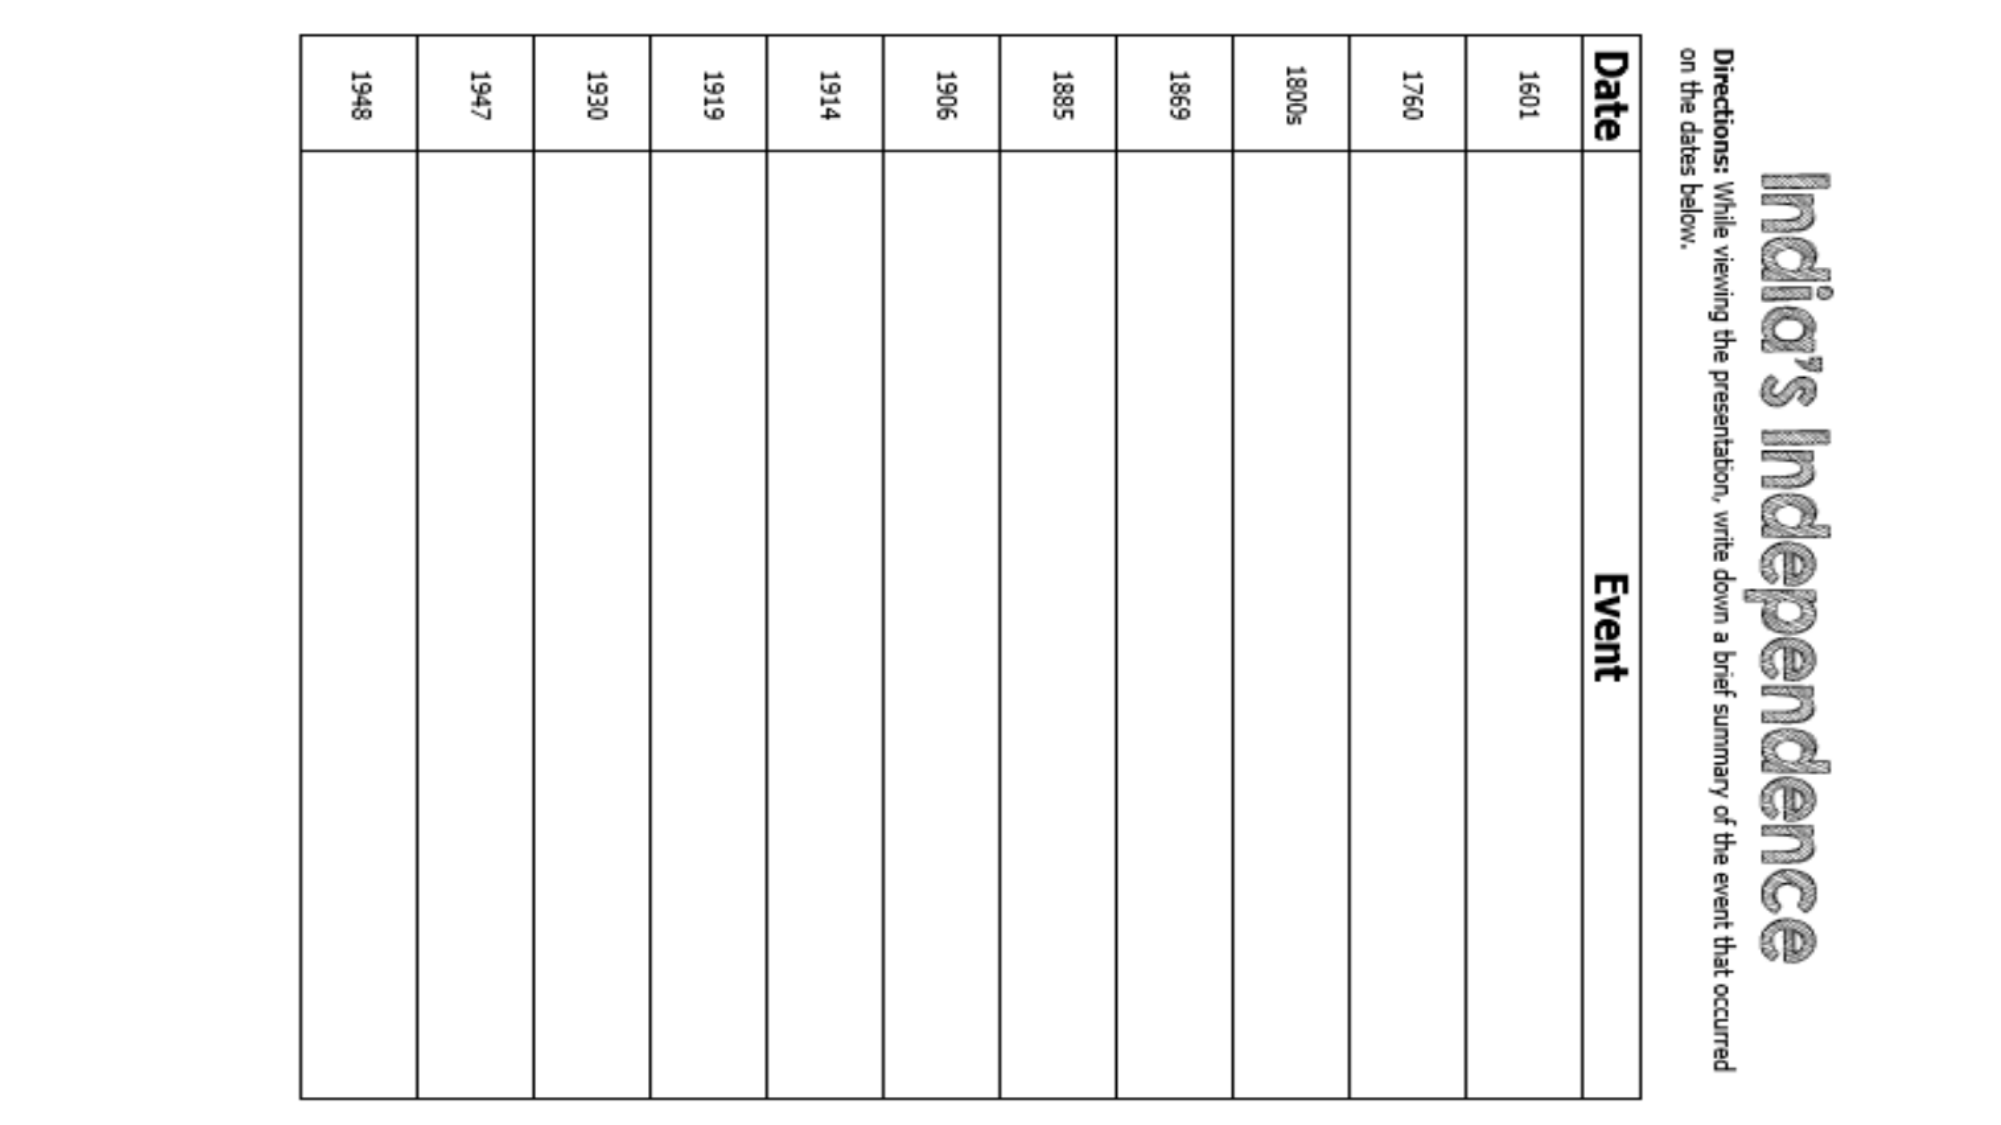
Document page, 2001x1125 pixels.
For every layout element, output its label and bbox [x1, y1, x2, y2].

picture [287, 0, 1834, 1125]
